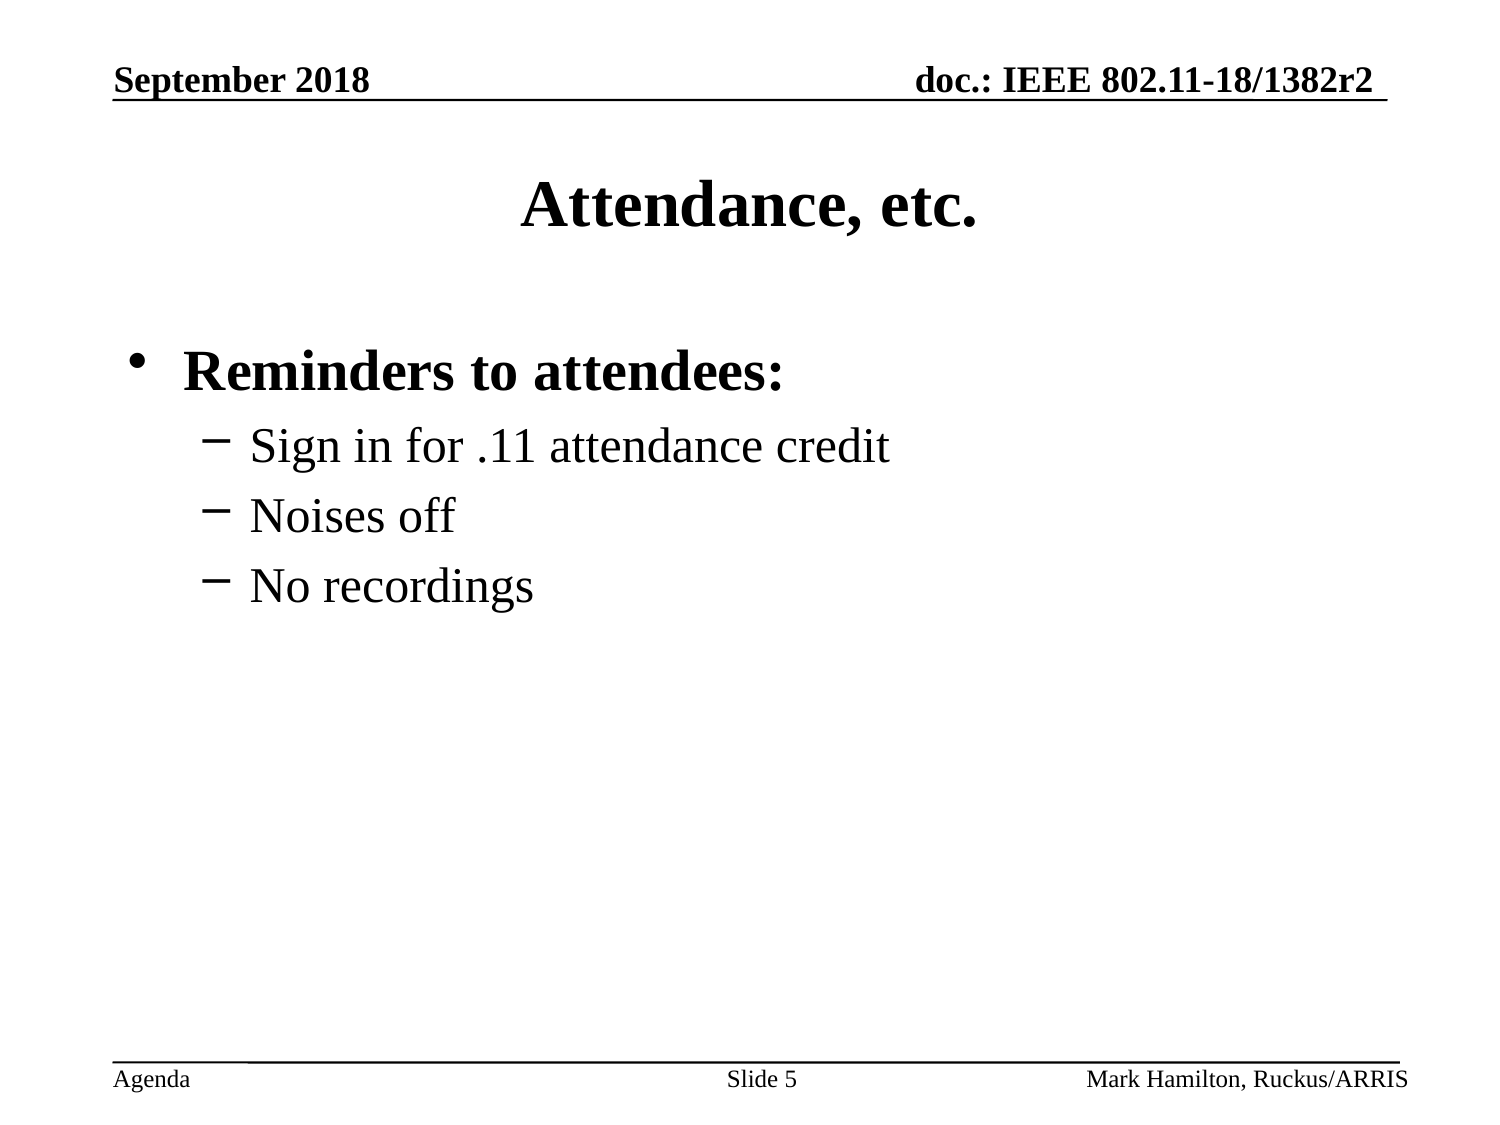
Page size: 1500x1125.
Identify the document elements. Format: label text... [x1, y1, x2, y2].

title Attendance, etc. [112, 112, 1388, 288]
list Reminders to attendees: Sign in for .11 attendance credit Noises off No recordings [112, 324, 1388, 1000]
